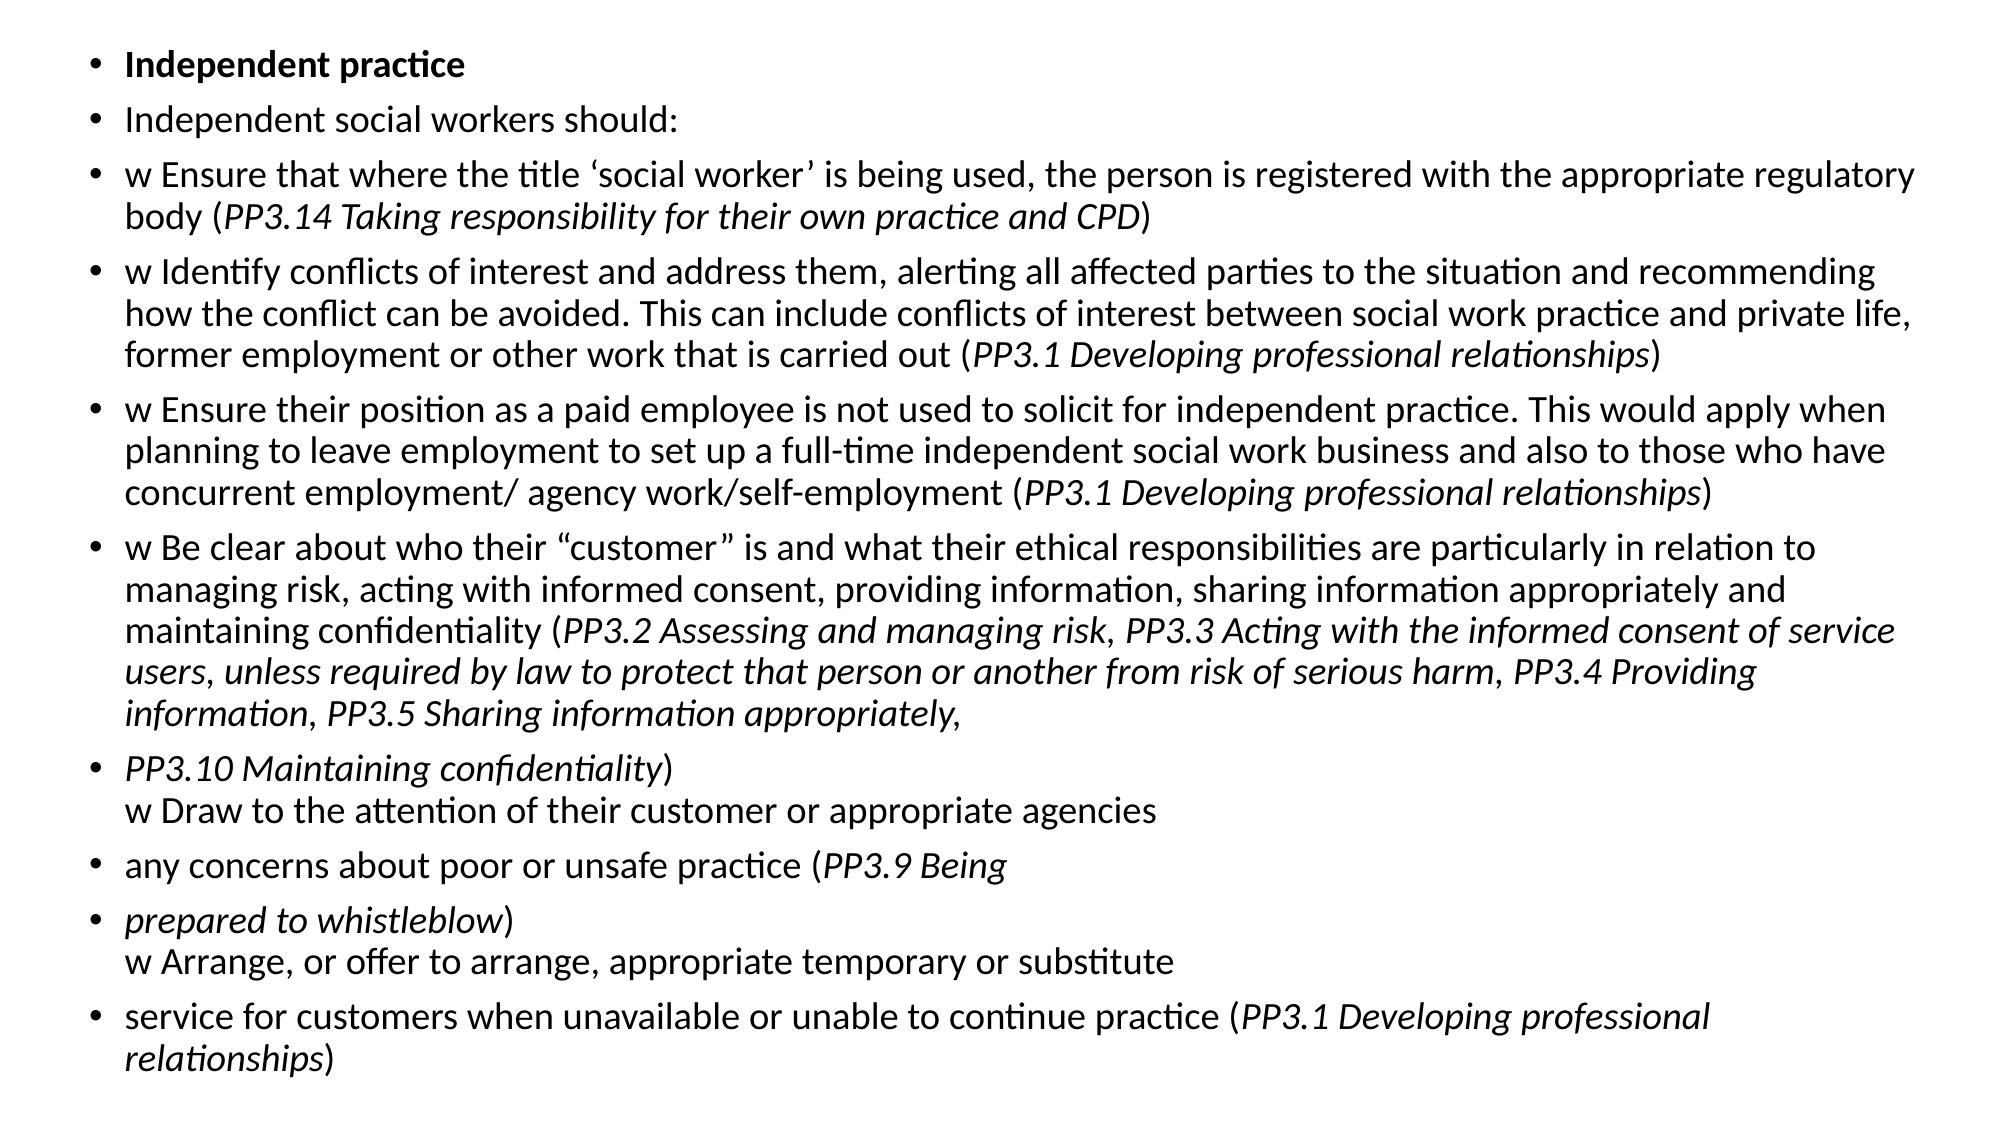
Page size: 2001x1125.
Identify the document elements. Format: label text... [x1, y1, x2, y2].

list Independent practice Independent social workers should: w Ensure that where the title ‘social worker’ is being used, the person is registered with the appropriate regulatory body (PP3.14 Taking responsibility for their own practice and CPD) w Identify conflicts of interest and address them, alerting all affected parties to the situation and recommending how the conflict can be avoided. This can include conflicts of interest between social work practice and private life, former employment or other work that is carried out (PP3.1 Developing professional relationships) w Ensure their position as a paid employee is not used to solicit for independent practice. This would apply when planning to leave employment to set up a full-time independent social work business and also to those who have concurrent employment/ agency work/self-employment (PP3.1 Developing professional relationships) w Be clear about who their “customer” is and what their ethical responsibilities are particularly in relation to managing risk, acting with informed consent, providing information, sharing information appropriately and maintaining confidentiality (PP3.2 Assessing and managing risk, PP3.3 Acting with the informed consent of service users, unless required by law to protect that person or another from risk of serious harm, PP3.4 Providing information, PP3.5 Sharing information appropriately, PP3.10 Maintaining confidentiality) w Draw to the attention of their customer or appropriate agencies any concerns about poor or unsafe practice (PP3.9 Being prepared to whistleblow) w Arrange, or offer to arrange, appropriate temporary or substitute service for customers when unavailable or unable to continue practice (PP3.1 Developing professional relationships) [74, 36, 1943, 1088]
